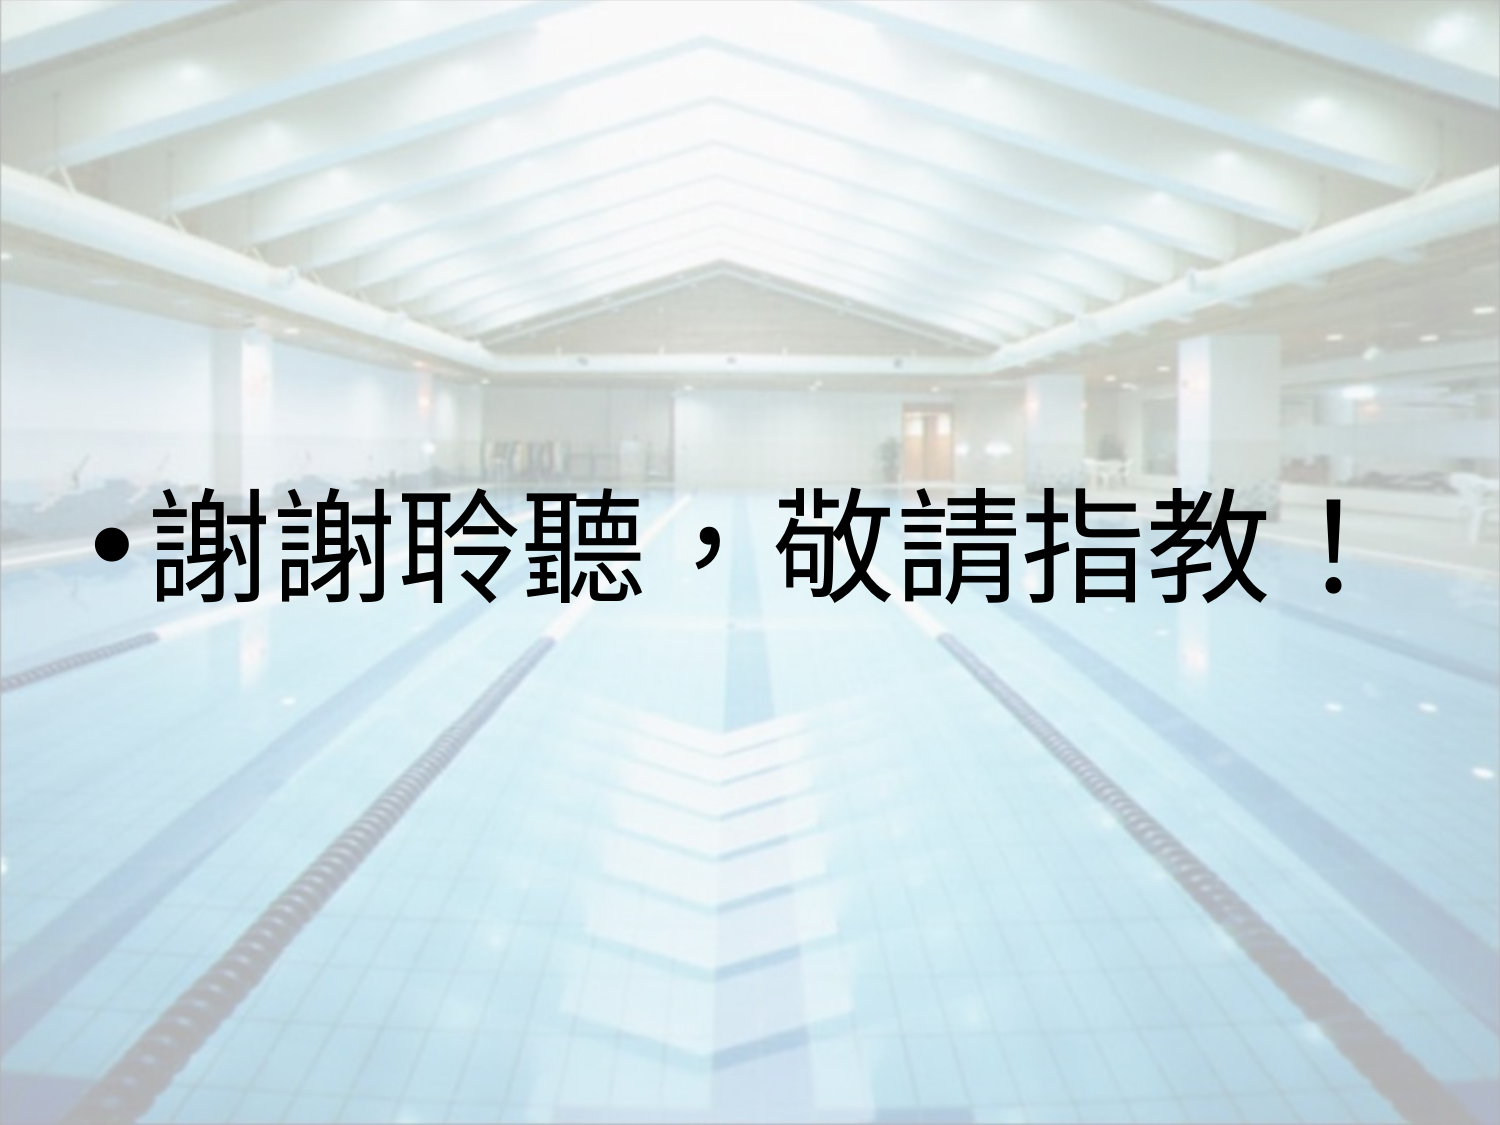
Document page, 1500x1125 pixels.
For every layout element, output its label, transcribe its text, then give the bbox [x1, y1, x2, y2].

list 謝謝聆聽，敬請指教！ [75, 262, 1425, 1005]
